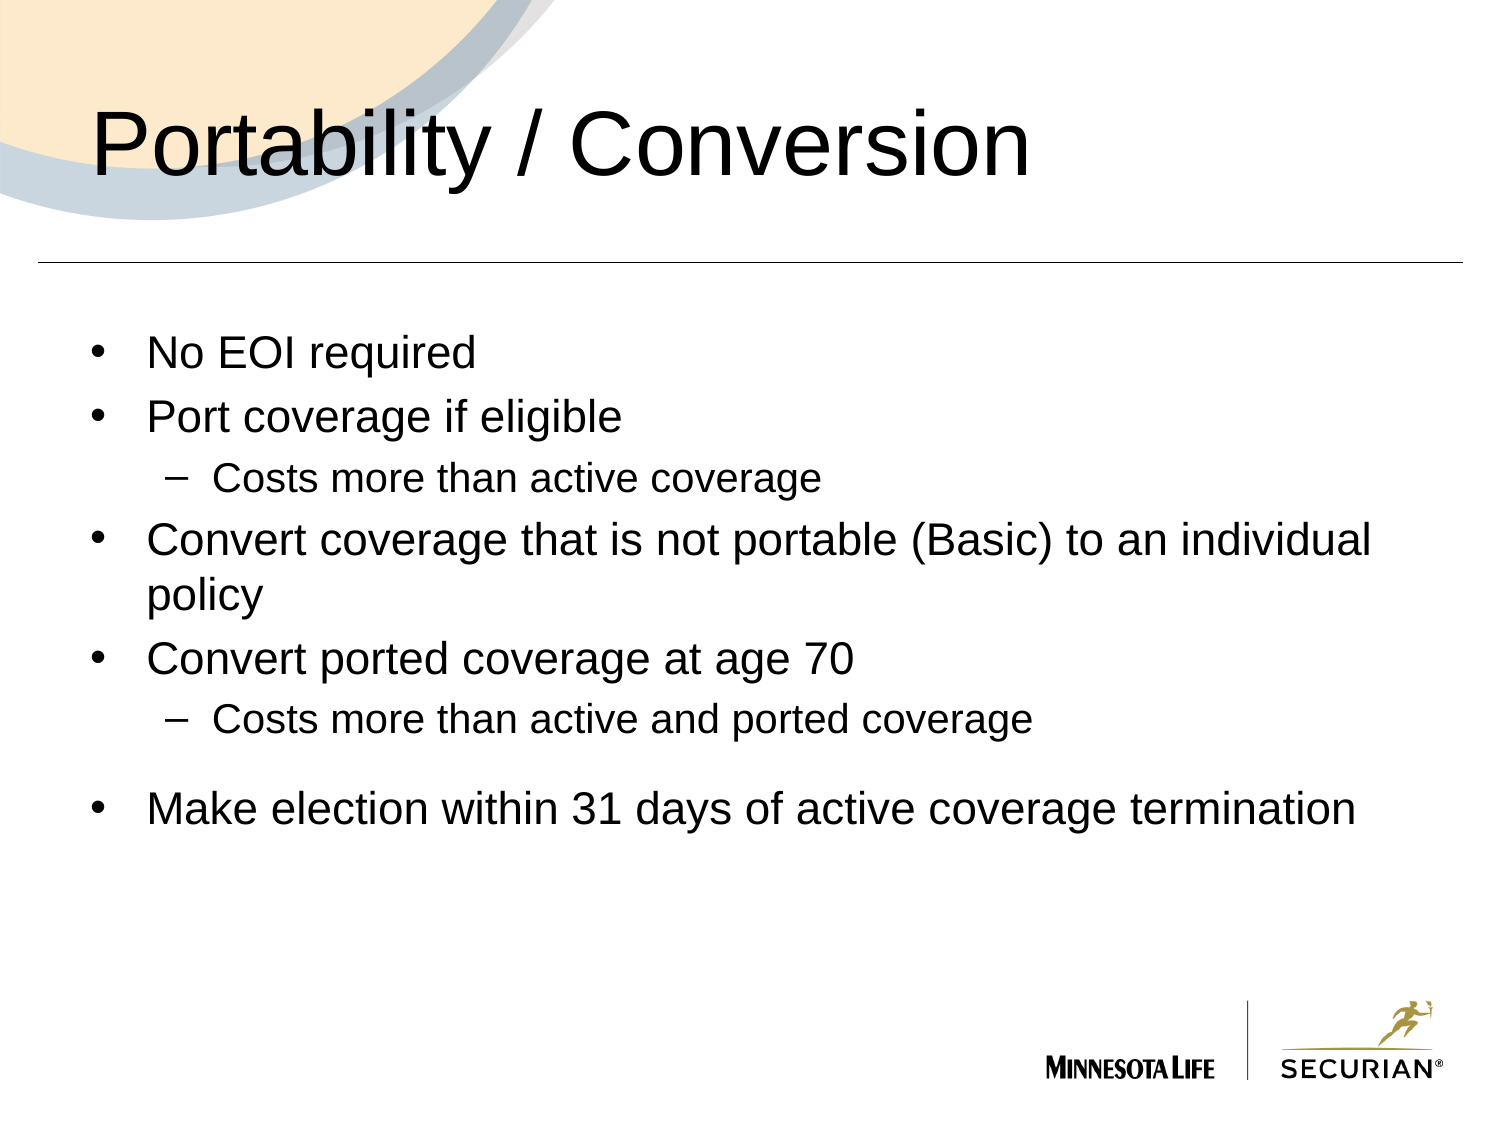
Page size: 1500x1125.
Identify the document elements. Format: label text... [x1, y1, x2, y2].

picture [0, 0, 1500, 1125]
list No EOI required Port coverage if eligible Costs more than active coverage Convert coverage that is not portable (Basic) to an individual policy Convert ported coverage at age 70 Costs more than active and ported coverage Make election within 31 days of active coverage termination [75, 288, 1425, 1031]
title Portability / Conversion [75, 45, 1425, 233]
